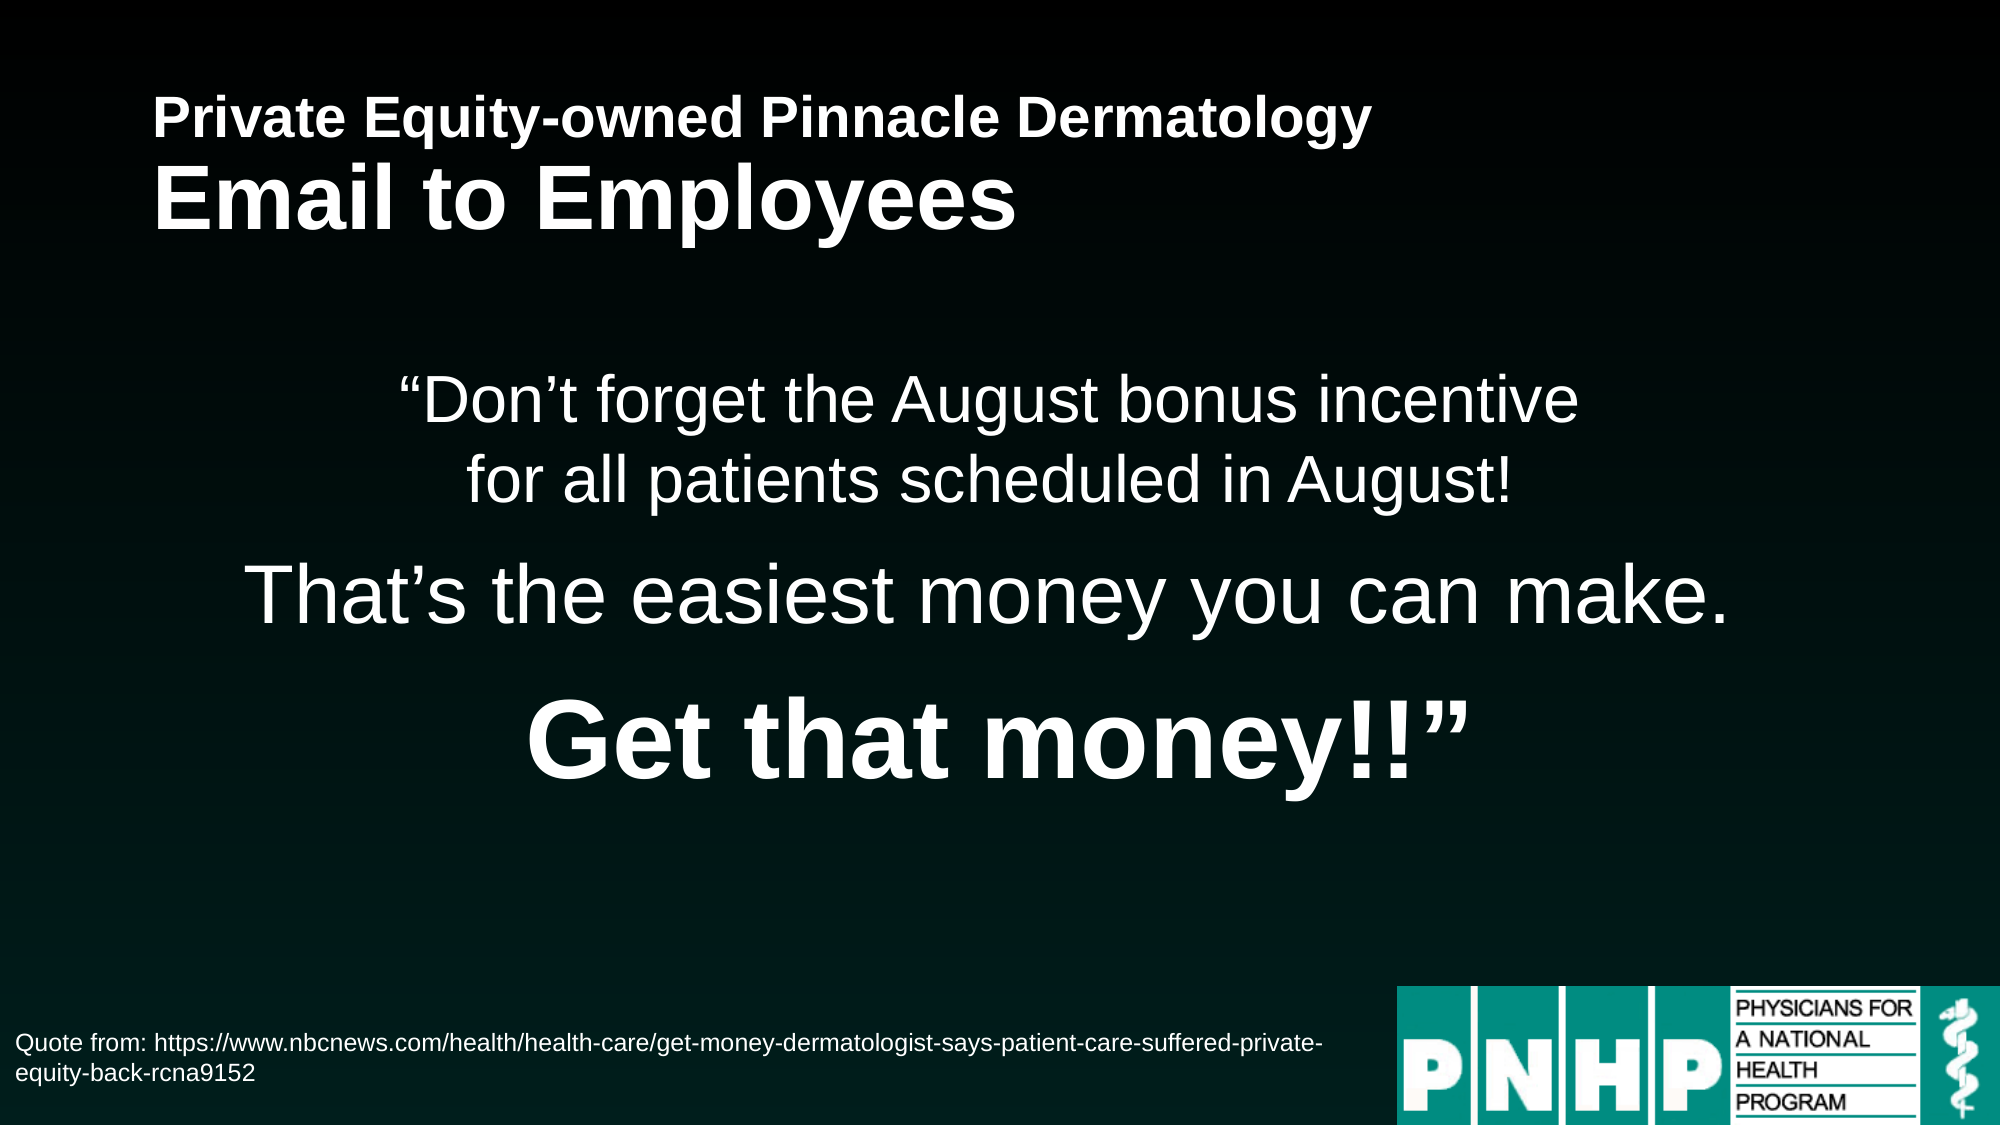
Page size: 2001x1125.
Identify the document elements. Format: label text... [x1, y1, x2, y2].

list Quote from: https://www.nbcnews.com/health/health-care/get-money-dermatologist-says-patient-care-suffered-private-equity-back-rcna9152 [0, 986, 1395, 1125]
picture [1397, 986, 2000, 1125]
title Private Equity-owned Pinnacle Dermatology Email to Employees [137, 59, 1863, 278]
list “Don’t forget the August bonus incentive for all patients scheduled in August! That’s the easiest money you can make. Get that money!!” [198, 348, 1802, 887]
